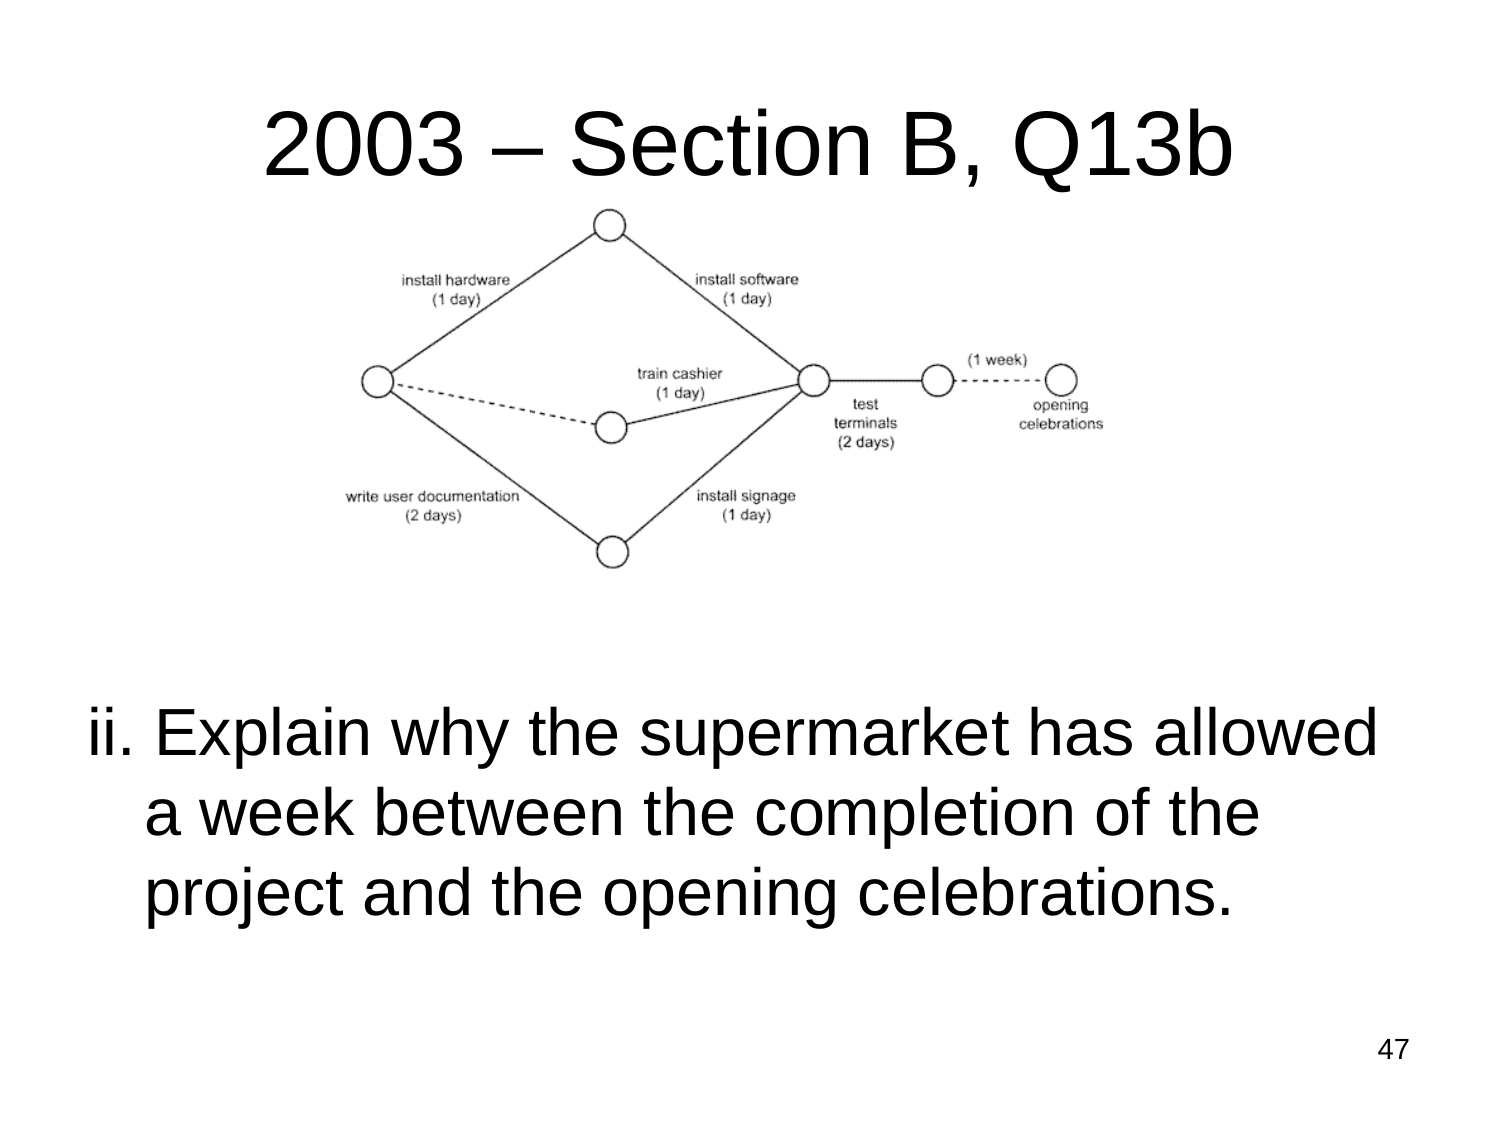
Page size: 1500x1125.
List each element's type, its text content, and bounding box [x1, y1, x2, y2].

picture [307, 206, 1117, 575]
text_box <number> [1210, 1023, 1425, 1102]
list ii. Explain why the supermarket has allowed a week between the completion of the project and the opening celebrations. [73, 680, 1424, 953]
title 2003 – Section B, Q13b [75, 45, 1425, 233]
